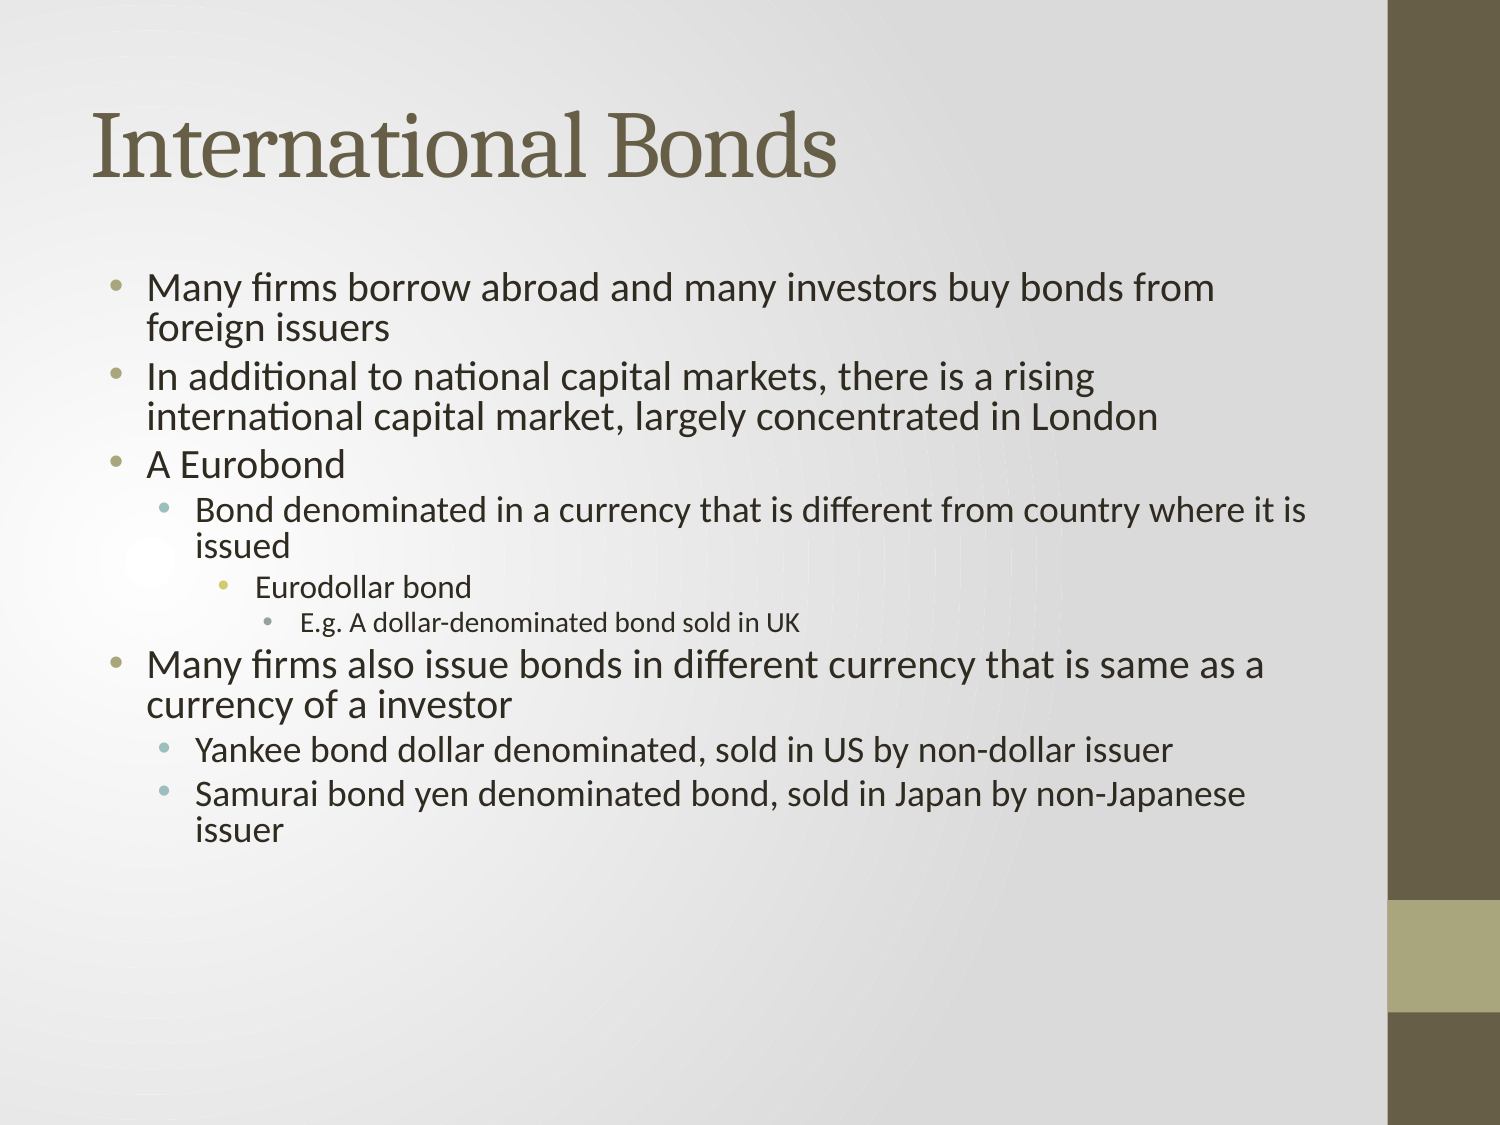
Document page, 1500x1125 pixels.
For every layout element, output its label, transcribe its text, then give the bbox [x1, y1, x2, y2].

title International Bonds [75, 45, 1325, 233]
list Many firms borrow abroad and many investors buy bonds from foreign issuers In additional to national capital markets, there is a rising international capital market, largely concentrated in London A Eurobond Bond denominated in a currency that is different from country where it is issued Eurodollar bond E.g. A dollar-denominated bond sold in UK Many firms also issue bonds in different currency that is same as a currency of a investor Yankee bond dollar denominated, sold in US by non-dollar issuer Samurai bond yen denominated bond, sold in Japan by non-Japanese issuer [75, 262, 1325, 1050]
